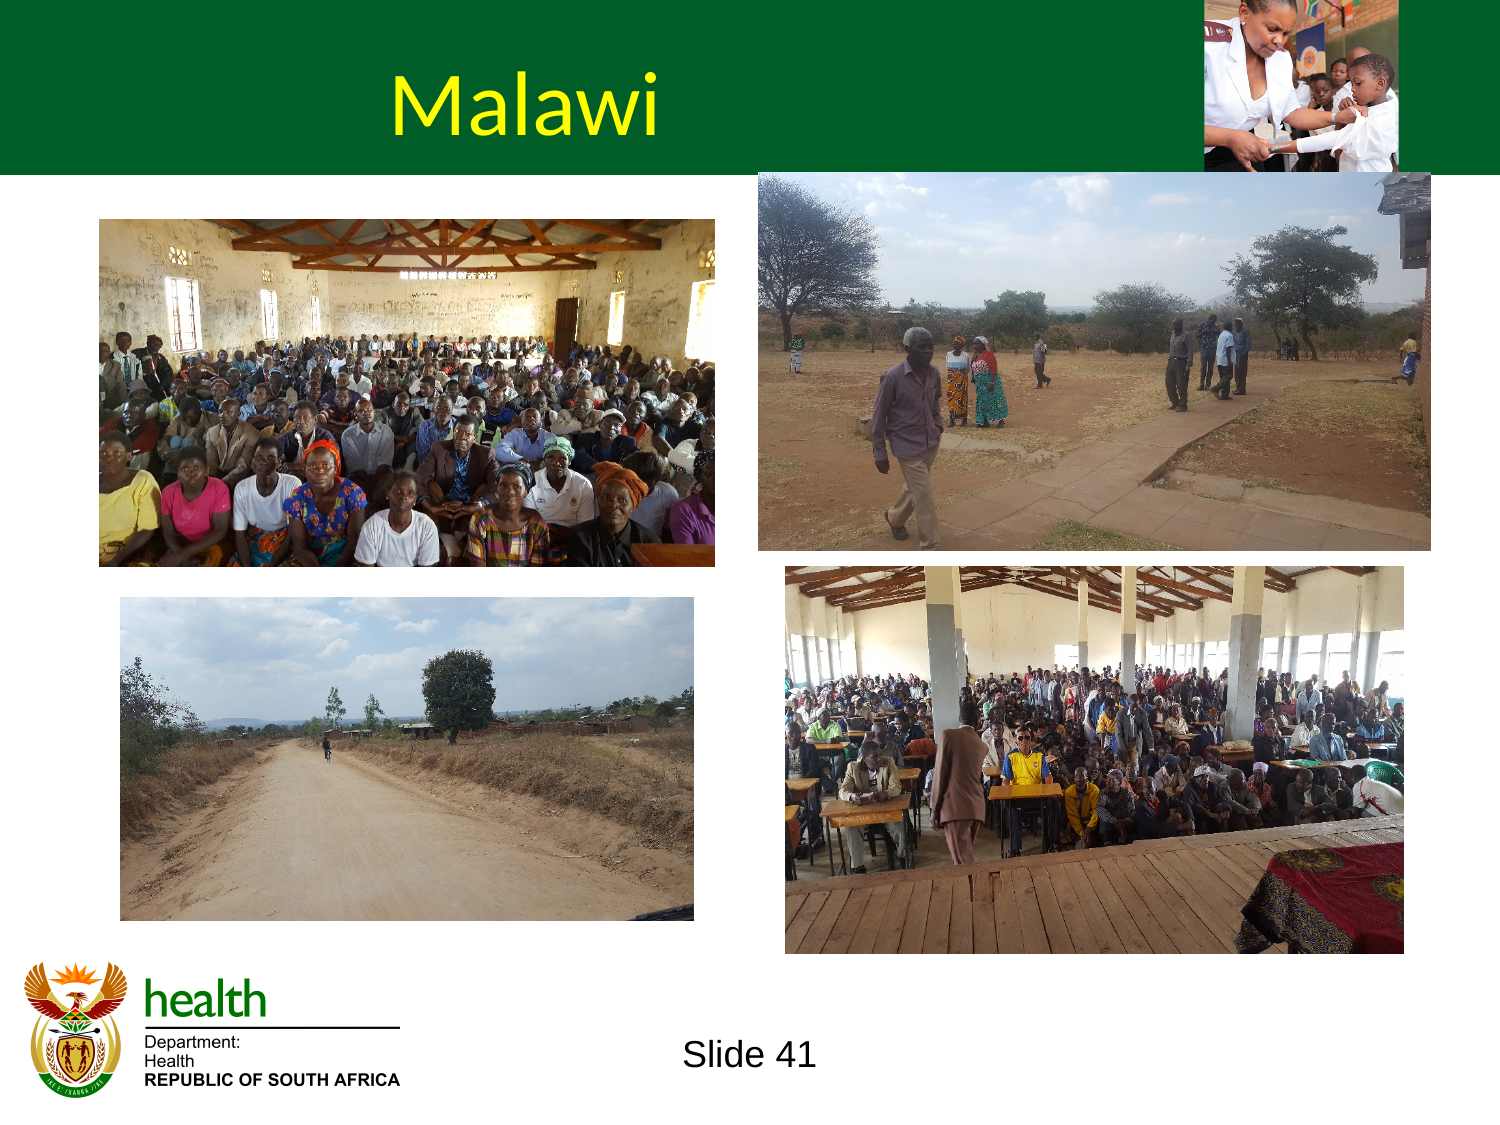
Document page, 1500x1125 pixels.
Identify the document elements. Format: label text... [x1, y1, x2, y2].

picture [24, 962, 400, 1098]
picture [758, 0, 1431, 551]
picture [120, 597, 694, 921]
title Malawi [53, 36, 999, 117]
picture [785, 566, 1404, 954]
picture [98, 219, 715, 567]
